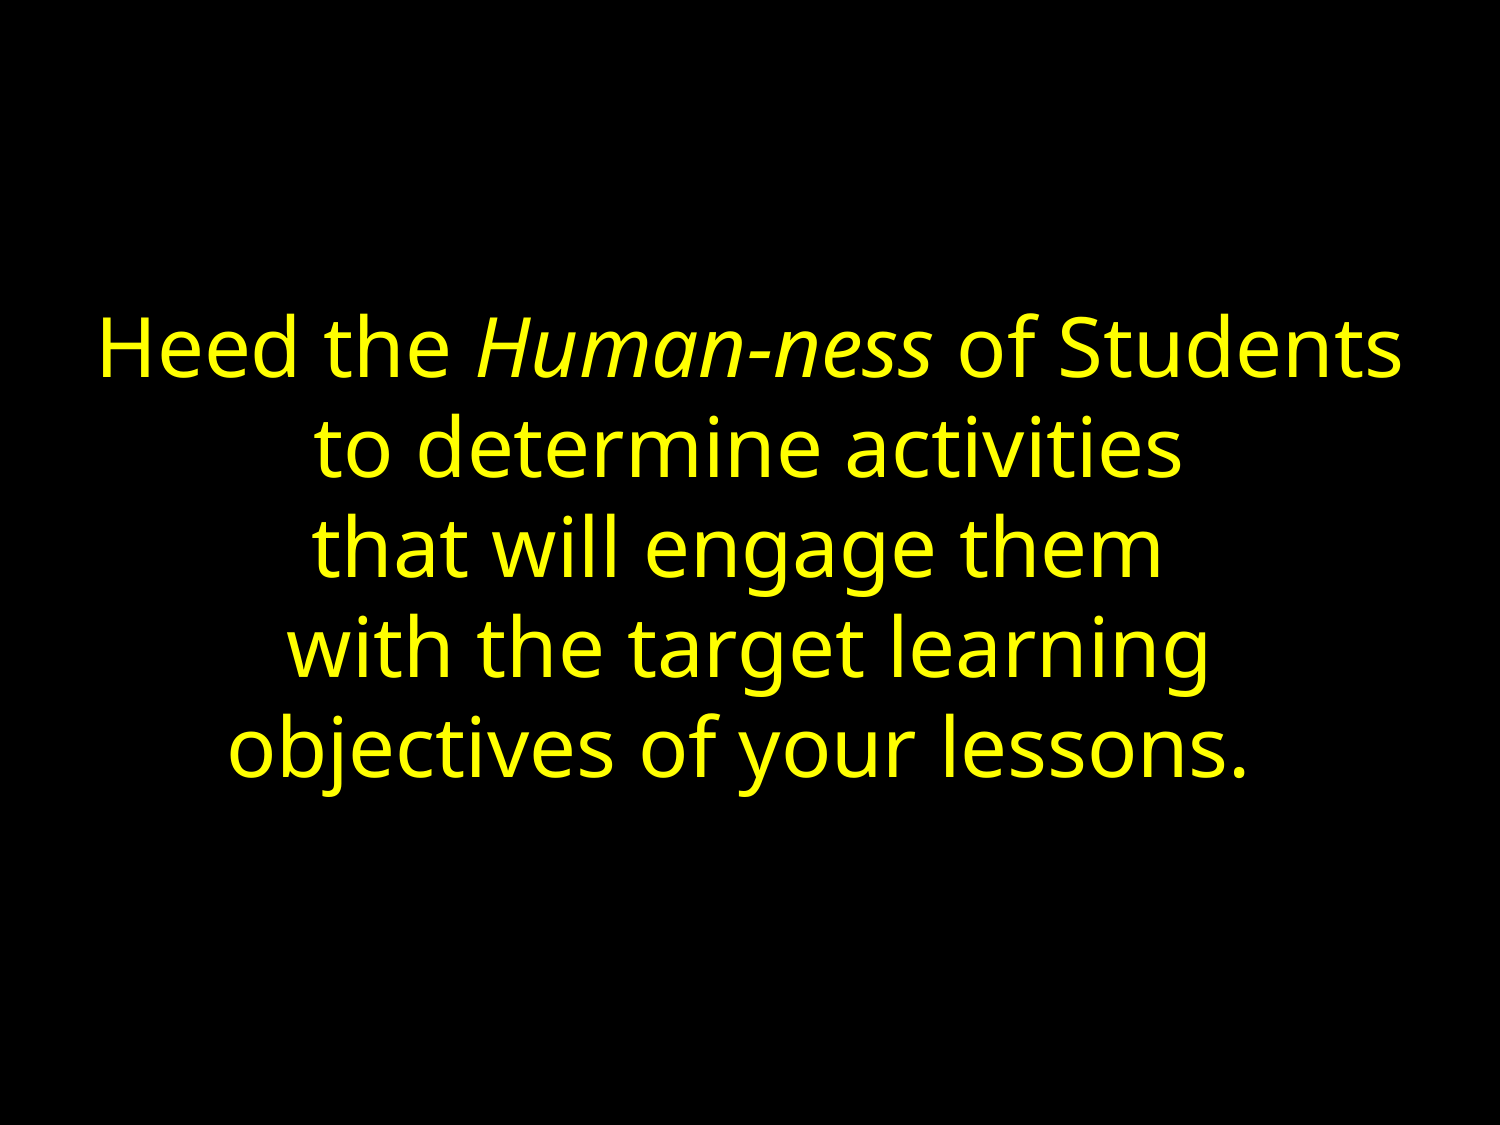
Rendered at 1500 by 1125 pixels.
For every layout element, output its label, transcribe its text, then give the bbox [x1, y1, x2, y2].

title Heed the Human-ness of Students to determine activities that will engage them with the target learning objectives of your lessons. [75, 45, 1425, 1044]
